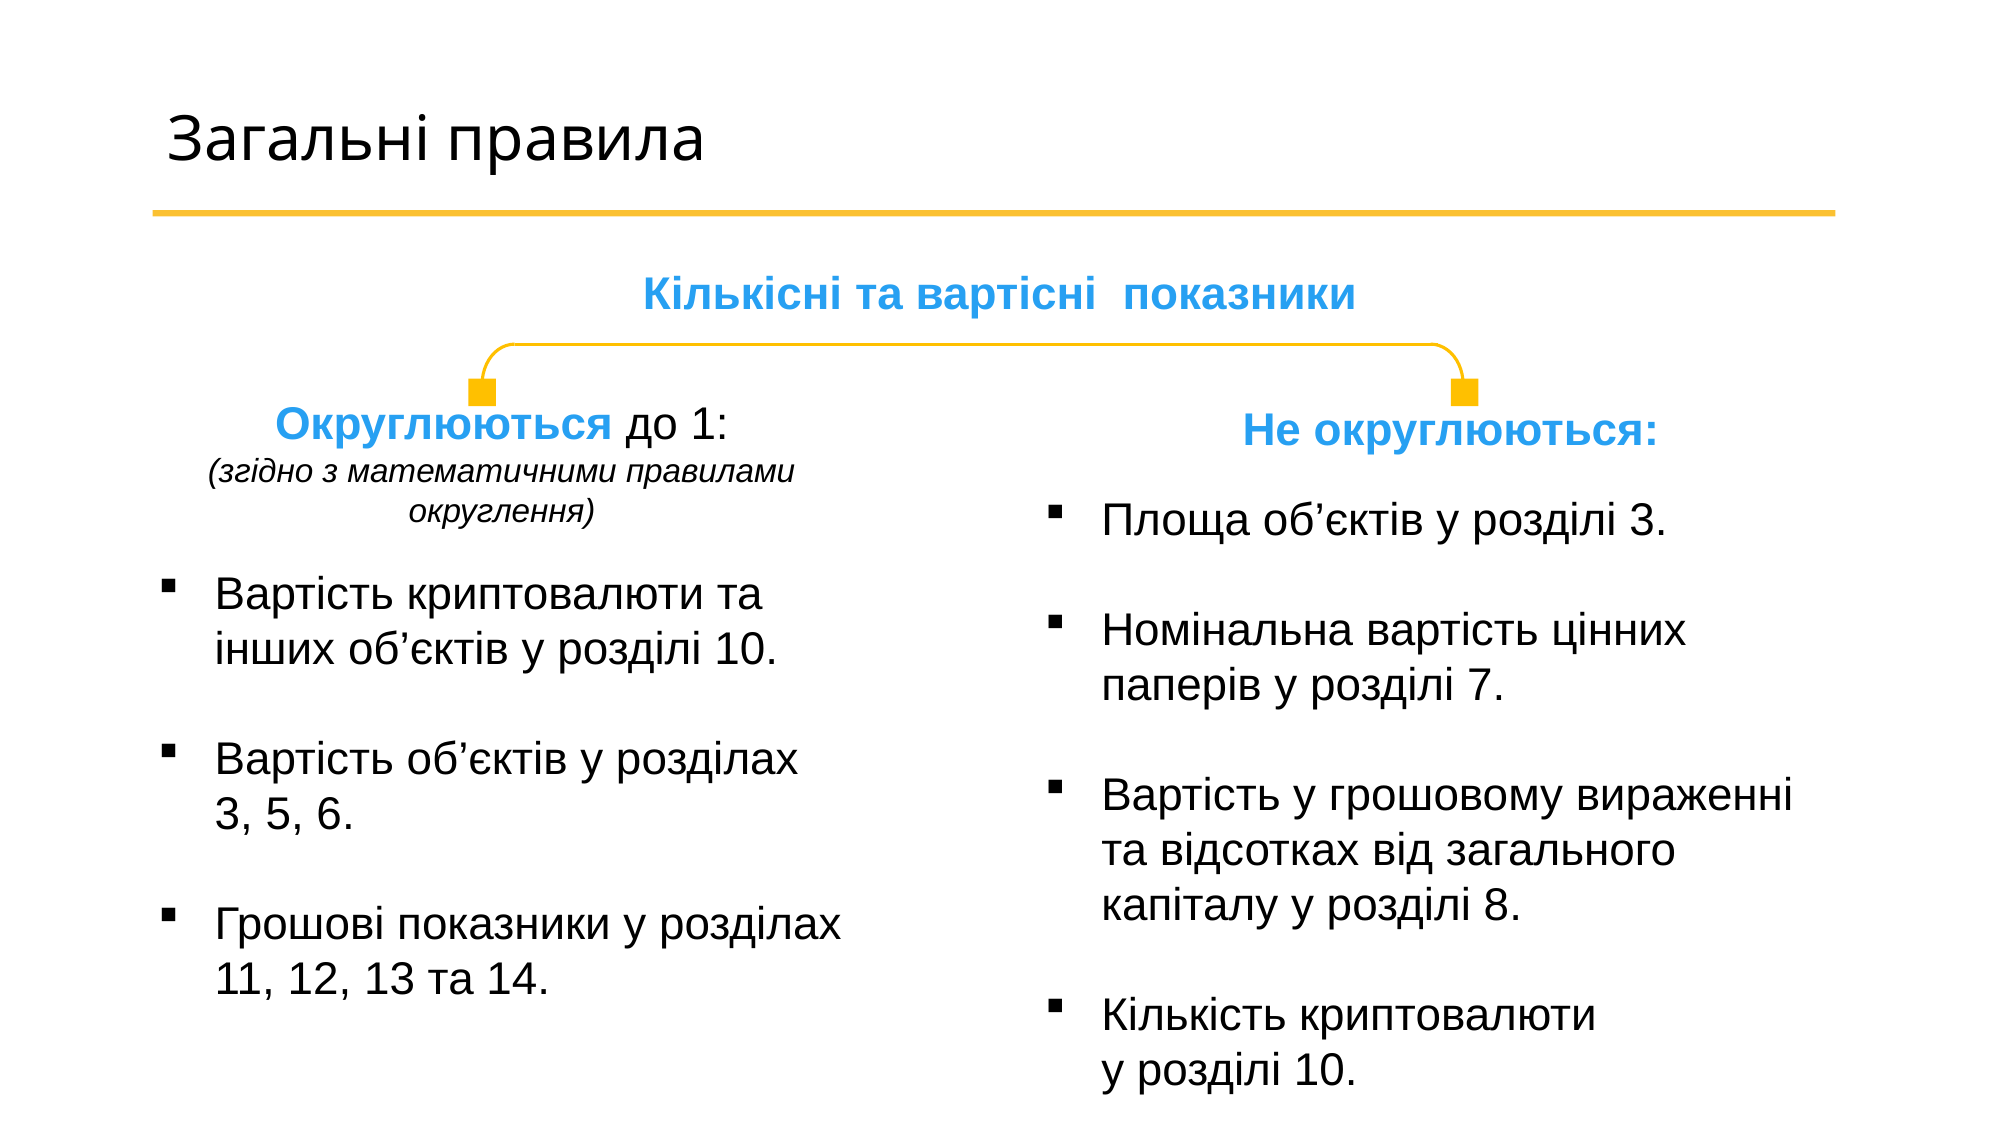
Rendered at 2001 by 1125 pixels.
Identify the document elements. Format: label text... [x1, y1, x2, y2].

text_box [1464, 378, 1479, 407]
text_box [467, 378, 482, 407]
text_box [482, 344, 1464, 425]
text_box Округлюються до 1: (згідно з математичними правилами округлення) Вартість криптовалюти та інших об’єктів у розділі 10. Вартість об’єктів у розділах 3, 5, 6. Грошові показники у розділах 11, 12, 13 та 14. [143, 386, 861, 1011]
text_box Загальні правила [152, 91, 1729, 181]
text_box Кількісні та вартісні показники [588, 256, 1412, 327]
text_box Не округлюються: Площа об’єктів у розділі 3. Номінальна вартість цінних паперів у розділі 7. Вартість у грошовому вираженні та відсотках від загального капіталу у розділі 8. Кількість криптовалюти у розділі 10. [1030, 392, 1872, 1102]
